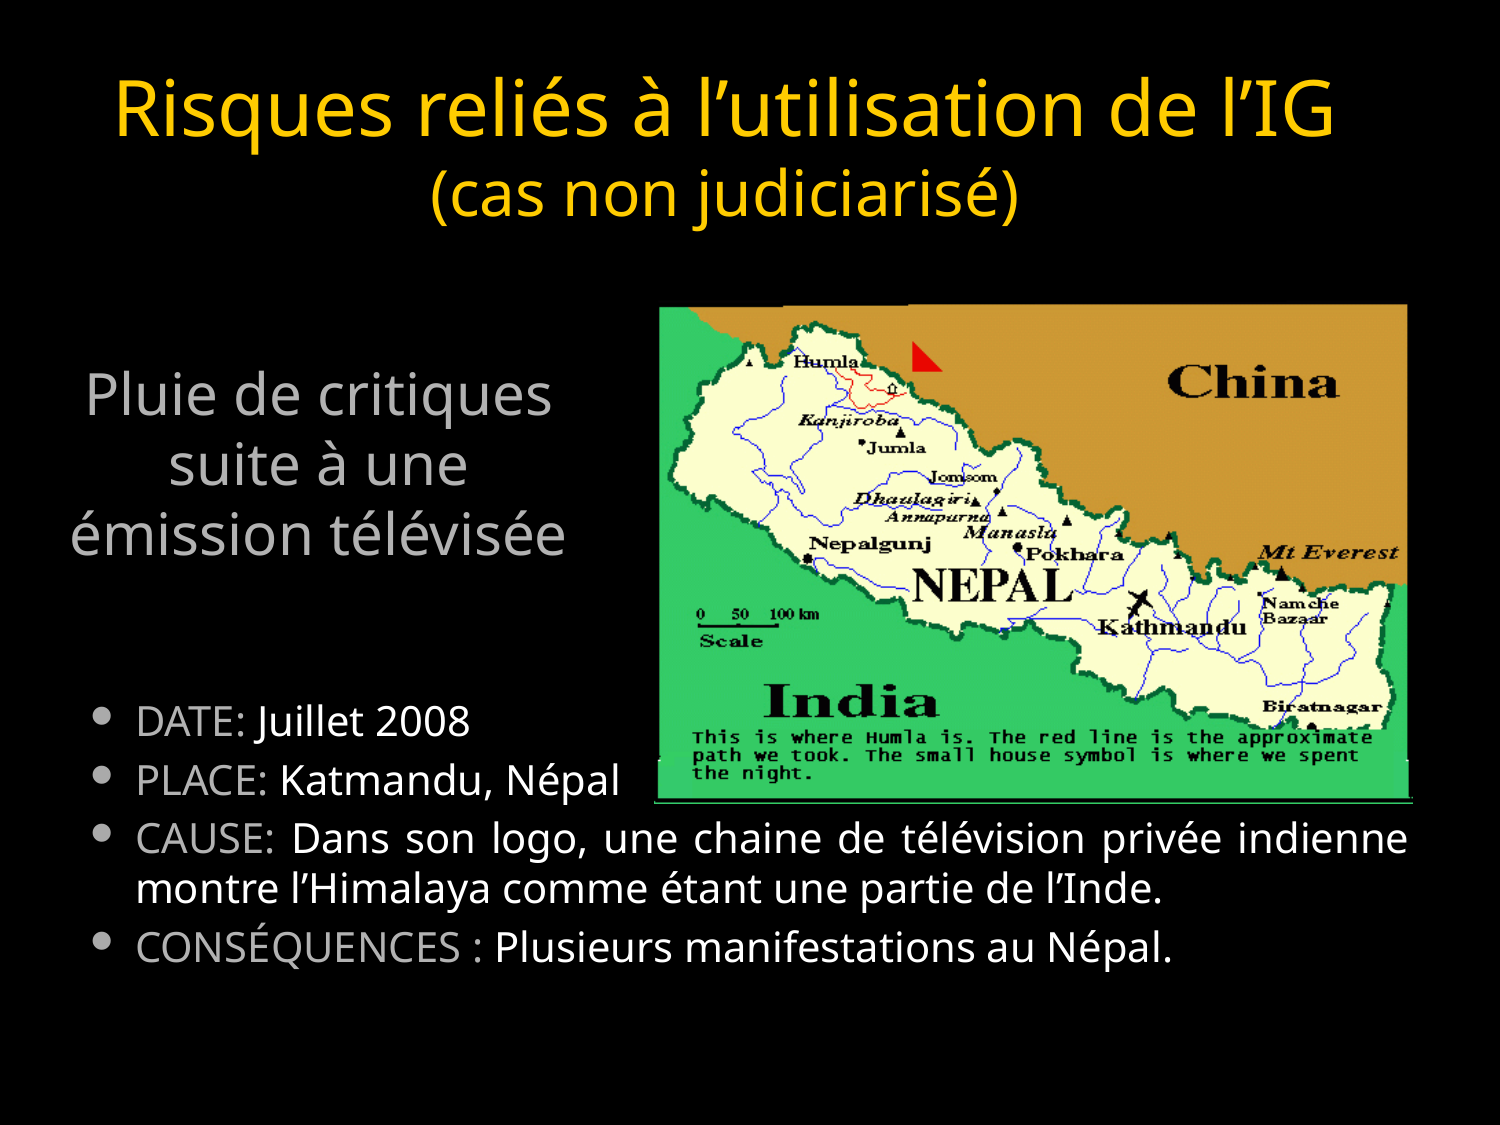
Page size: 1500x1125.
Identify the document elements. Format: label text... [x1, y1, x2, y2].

list DATE: Juillet 2008 PLACE: Katmandu, Népal CAUSE: Dans son logo, une chaine de télévision privée indienne montre l’Himalaya comme étant une partie de l’Inde. CONSÉQUENCES : Plusieurs manifestations au Népal. [74, 687, 1426, 988]
text_box Risques reliés à l’utilisation de l’IG (cas non judiciarisé) [49, 50, 1400, 238]
title Pluie de critiques suite à une émission télévisée [49, 312, 588, 613]
picture [654, 299, 1413, 805]
